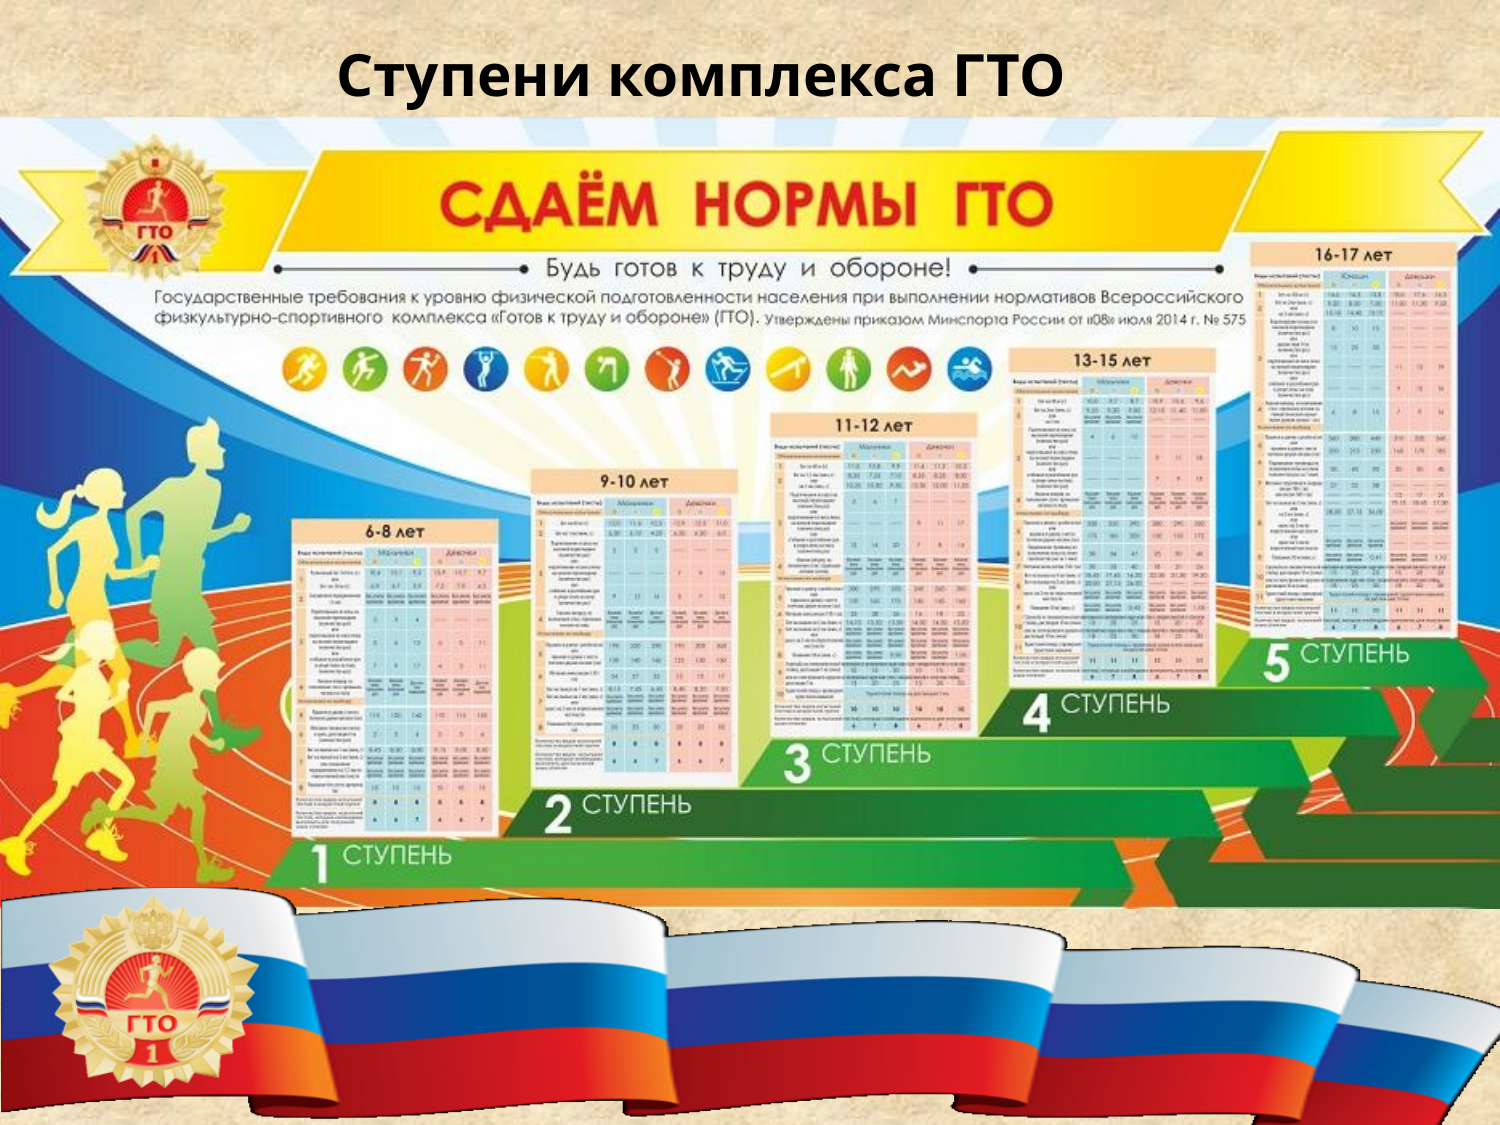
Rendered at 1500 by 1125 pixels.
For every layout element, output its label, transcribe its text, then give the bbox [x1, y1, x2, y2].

picture [0, 0, 1500, 1125]
text_box Ступени комплекса ГТО [322, 30, 1081, 115]
